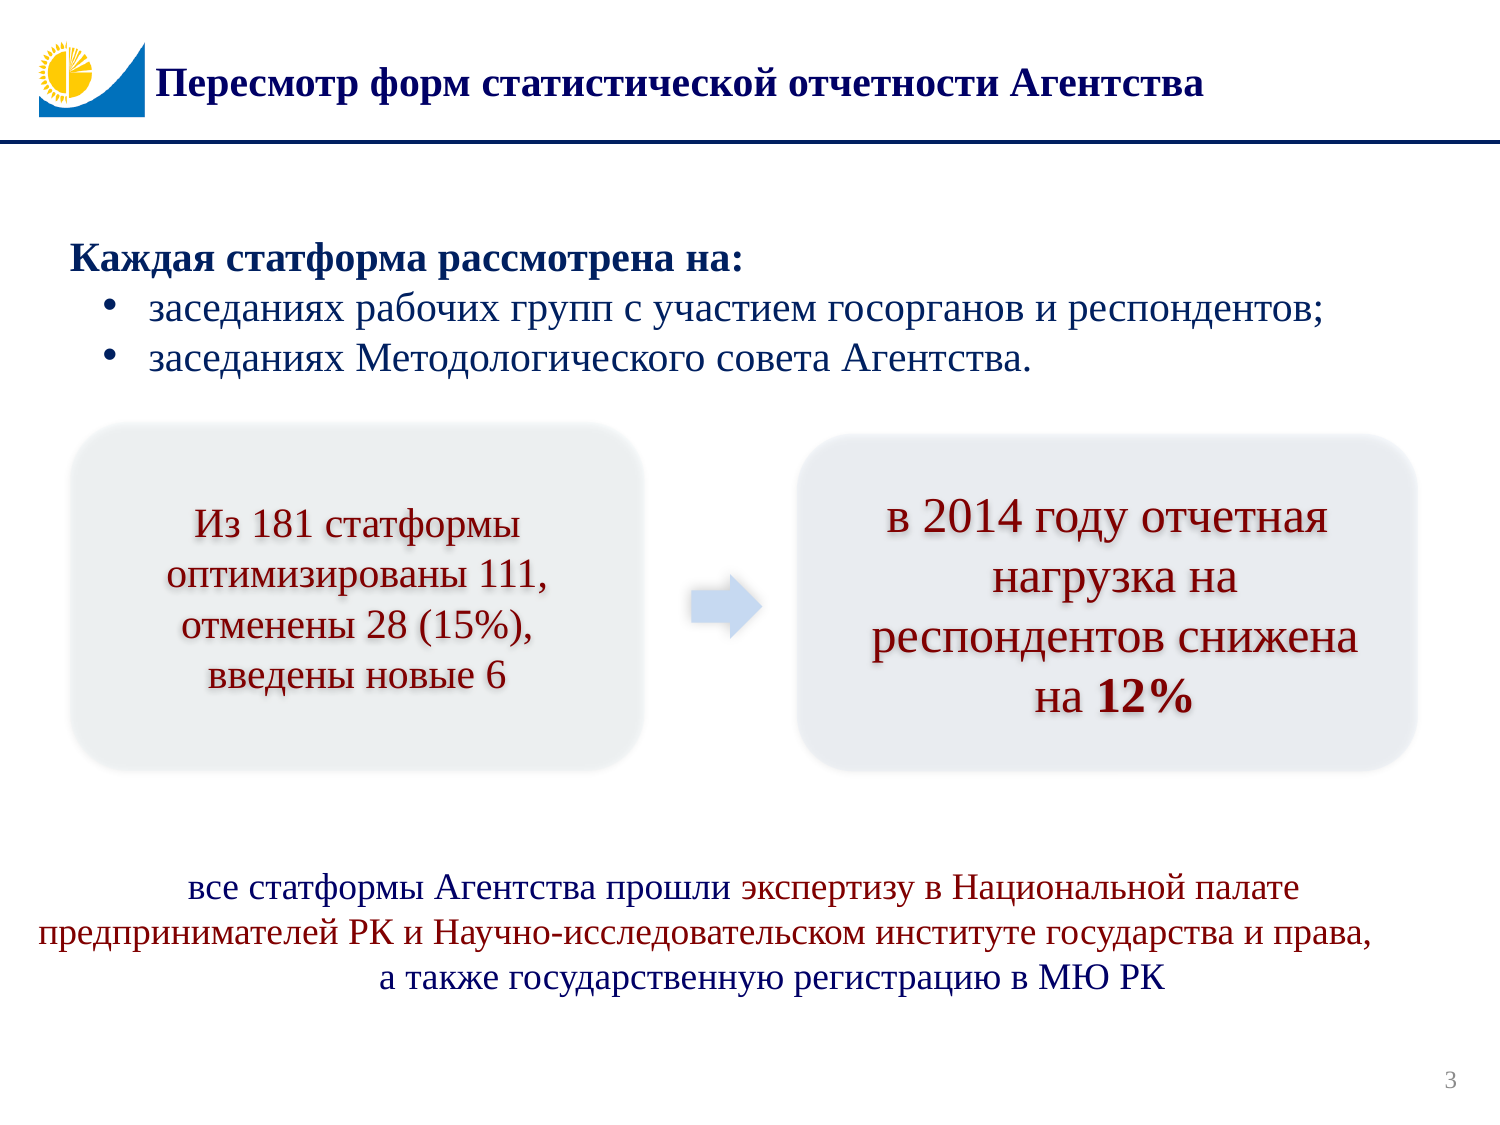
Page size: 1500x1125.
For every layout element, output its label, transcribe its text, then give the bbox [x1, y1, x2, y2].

slide_number 3 [1429, 1054, 1472, 1102]
text_box [167, 140, 1500, 144]
text_box Каждая статформа рассмотрена на: заседаниях рабочих групп с участием госорганов и респондентов; заседаниях Методологического совета Агентства. [35, 222, 1477, 411]
text_box Из 181 статформы оптимизированы 111, отменены 28 (15%), введены новые 6 [69, 421, 646, 772]
text_box в 2014 году отчетная нагрузка на респондентов снижена на 12% [796, 432, 1419, 773]
text_box [689, 572, 765, 641]
text_box Пересмотр форм статистической отчетности Агентства [168, 46, 1442, 112]
picture [0, 0, 165, 142]
text_box все статформы Агентства прошли экспертизу в Национальной палате предпринимателей РК и Научно-исследовательском институте государства и права, а также государственную регистрацию в МЮ РК [23, 855, 1465, 1032]
